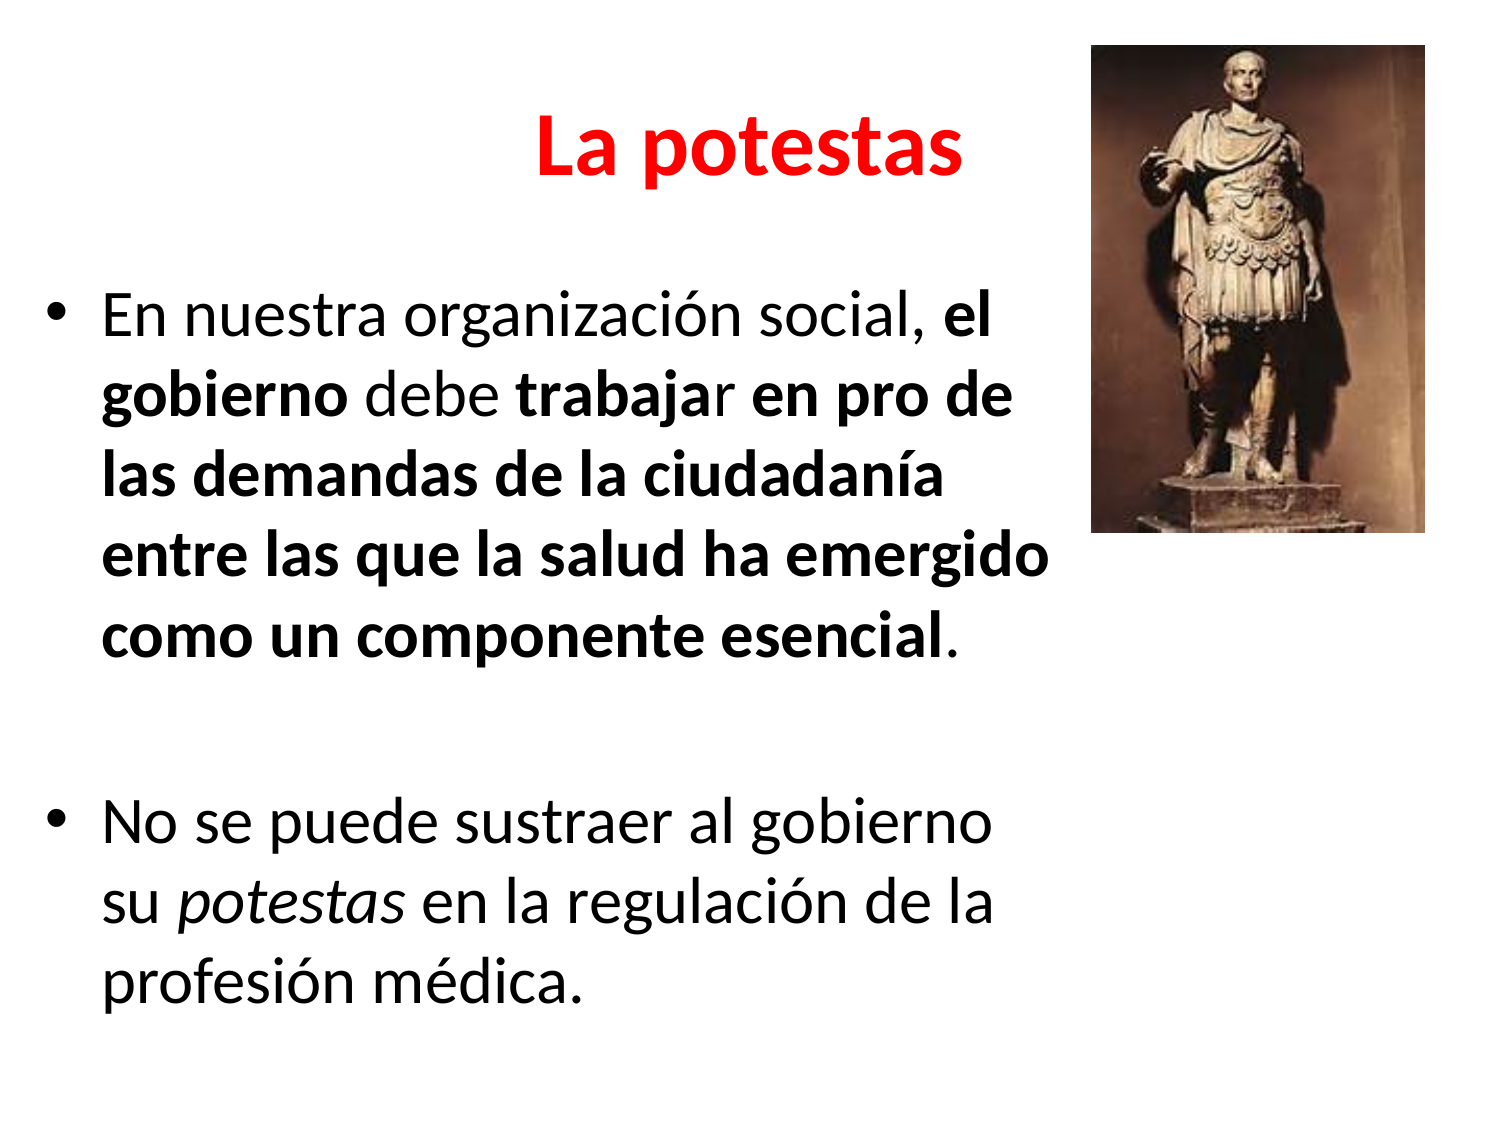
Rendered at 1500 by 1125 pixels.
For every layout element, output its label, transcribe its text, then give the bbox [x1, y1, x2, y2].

list En nuestra organización social, el gobierno debe trabajar en pro de las demandas de la ciudadanía entre las que la salud ha emergido como un componente esencial. No se puede sustraer al gobierno su potestas en la regulación de la profesión médica. [29, 262, 1076, 1086]
title La potestas [75, 45, 1089, 233]
picture [1091, 44, 1426, 533]
